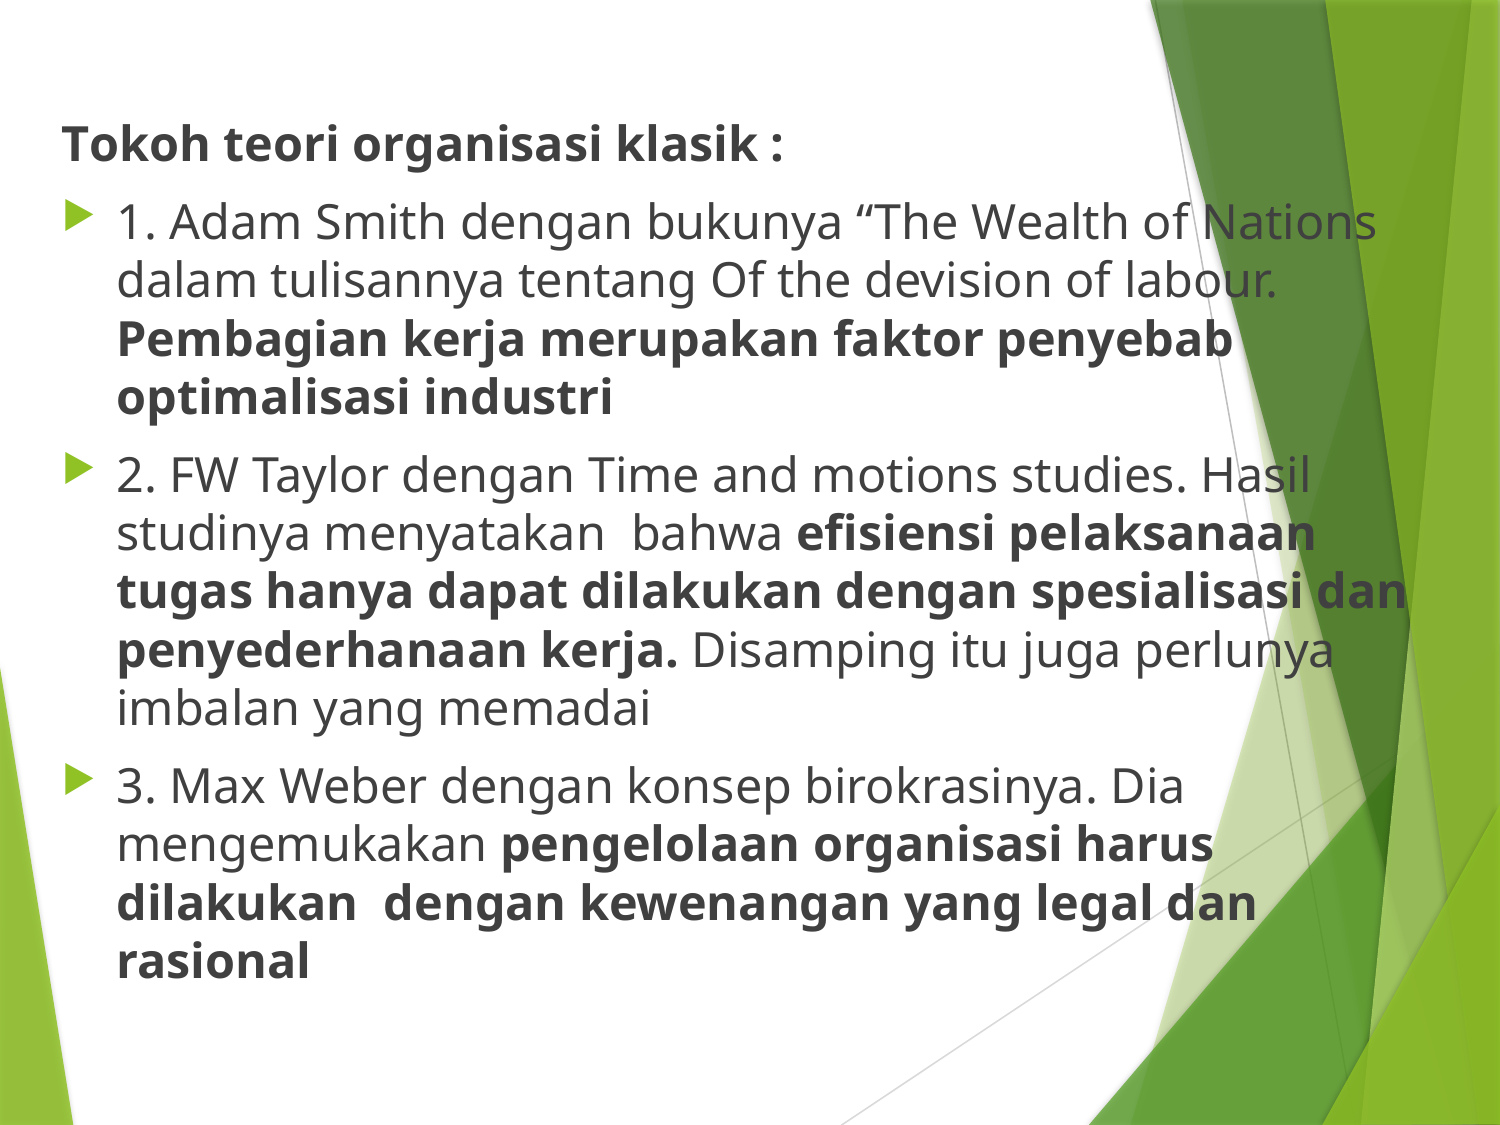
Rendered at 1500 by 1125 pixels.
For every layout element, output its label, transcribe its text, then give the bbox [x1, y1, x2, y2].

list Tokoh teori organisasi klasik : 1. Adam Smith dengan bukunya “The Wealth of Nations dalam tulisannya tentang Of the devision of labour. Pembagian kerja merupakan faktor penyebab optimalisasi industri 2. FW Taylor dengan Time and motions studies. Hasil studinya menyatakan bahwa efisiensi pelaksanaan tugas hanya dapat dilakukan dengan spesialisasi dan penyederhanaan kerja. Disamping itu juga perlunya imbalan yang memadai 3. Max Weber dengan konsep birokrasinya. Dia mengemukakan pengelolaan organisasi harus dilakukan dengan kewenangan yang legal dan rasional [46, 105, 1425, 1005]
